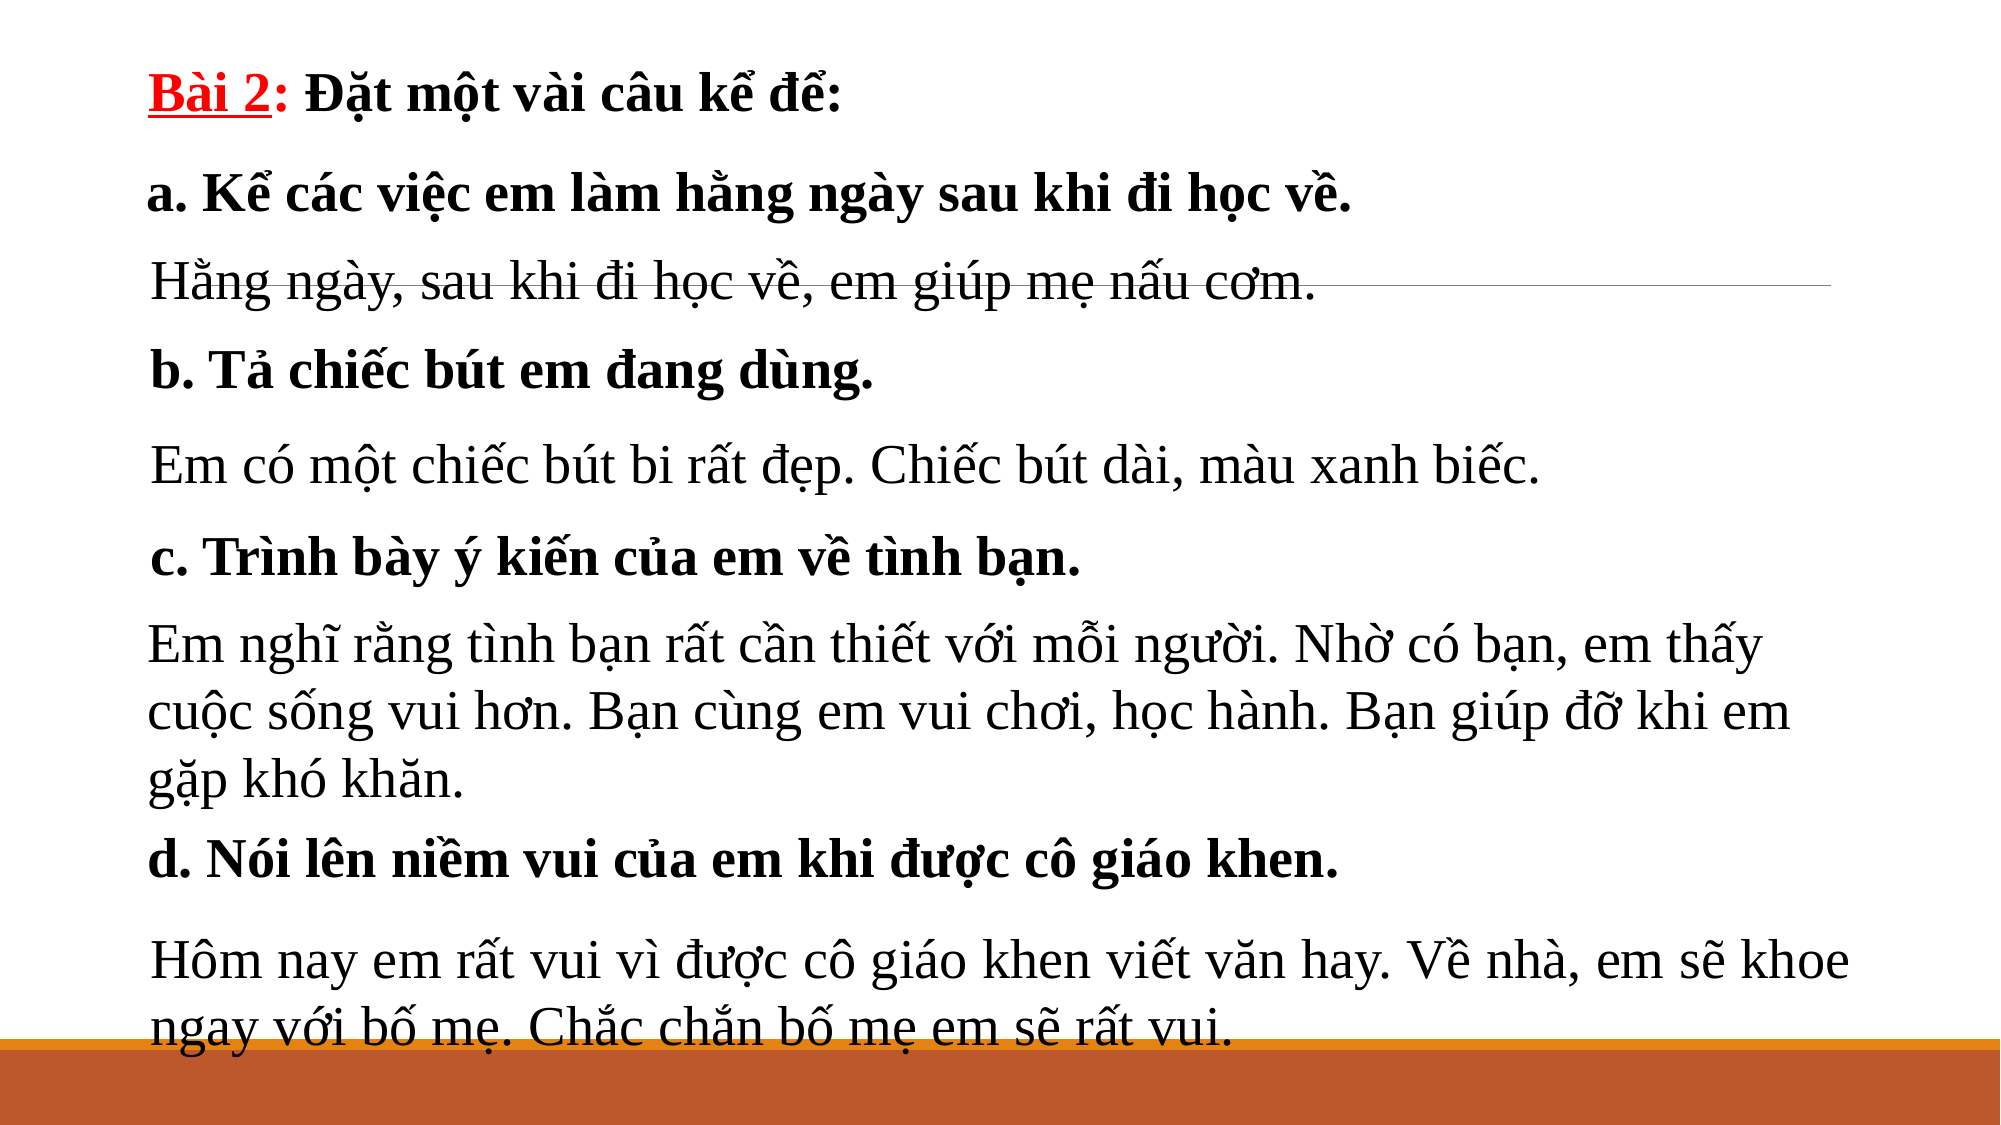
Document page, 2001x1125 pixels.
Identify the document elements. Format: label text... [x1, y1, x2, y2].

text_box d. Nói lên niềm vui của em khi được cô giáo khen. [136, 816, 1879, 895]
text_box Hôm nay em rất vui vì được cô giáo khen viết văn hay. Về nhà, em sẽ khoe ngay với bố mẹ. Chắc chắn bố mẹ em sẽ rất vui. [139, 916, 1864, 1063]
text_box Em có một chiếc bút bi rất đẹp. Chiếc bút dài, màu xanh biếc. [139, 421, 2000, 500]
text_box c. Trình bày ý kiến của em về tình bạn. [139, 513, 1494, 592]
text_box a. Kể các việc em làm hằng ngày sau khi đi học về. [135, 149, 1738, 229]
text_box Hằng ngày, sau khi đi học về, em giúp mẹ nấu cơm. [139, 238, 1864, 317]
text_box Em nghĩ rằng tình bạn rất cần thiết với mỗi người. Nhờ có bạn, em thấy cuộc sống vui hơn. Bạn cùng em vui chơi, học hành. Bạn giúp đỡ khi em gặp khó khăn. [136, 600, 1884, 815]
text_box b. Tả chiếc bút em đang dùng. [111, 326, 1171, 406]
text_box Bài 2: Đặt một vài câu kể để: [123, 50, 950, 129]
